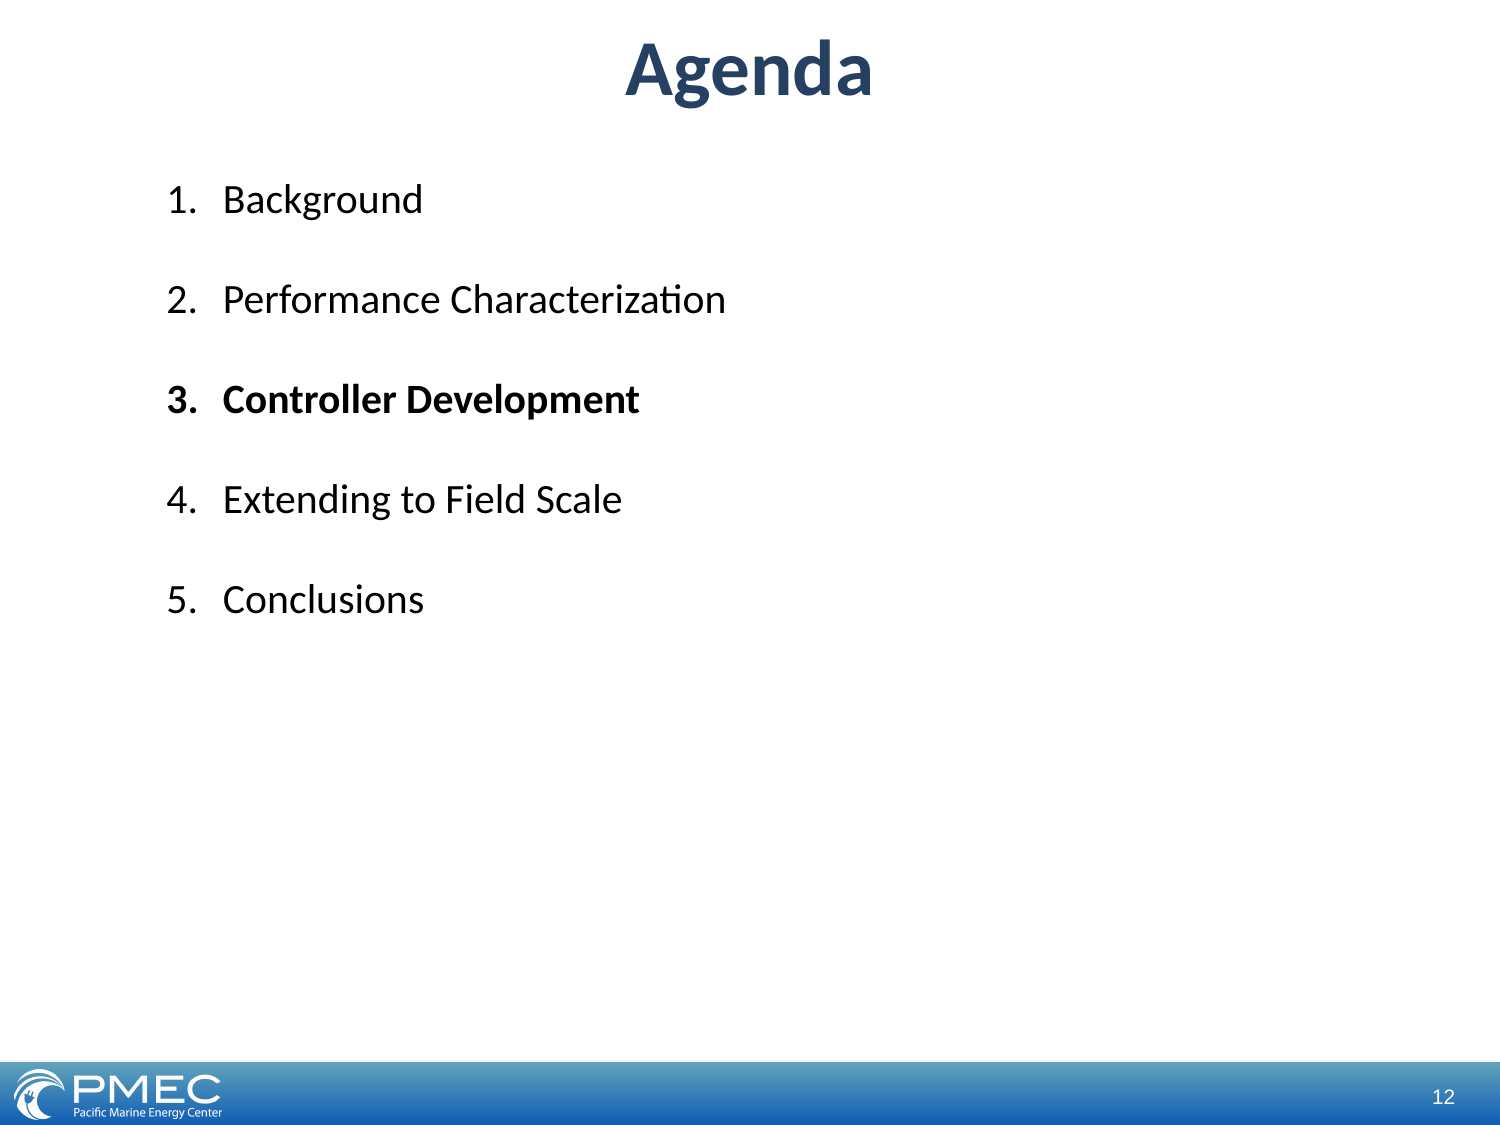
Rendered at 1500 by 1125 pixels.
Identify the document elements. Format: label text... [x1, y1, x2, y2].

slide_number 12 [1389, 1065, 1498, 1125]
text_box Agenda [0, 16, 1500, 112]
picture [14, 1069, 151, 1120]
text_box Background Performance Characterization Controller Development Extending to Field Scale Conclusions [151, 164, 1065, 1125]
